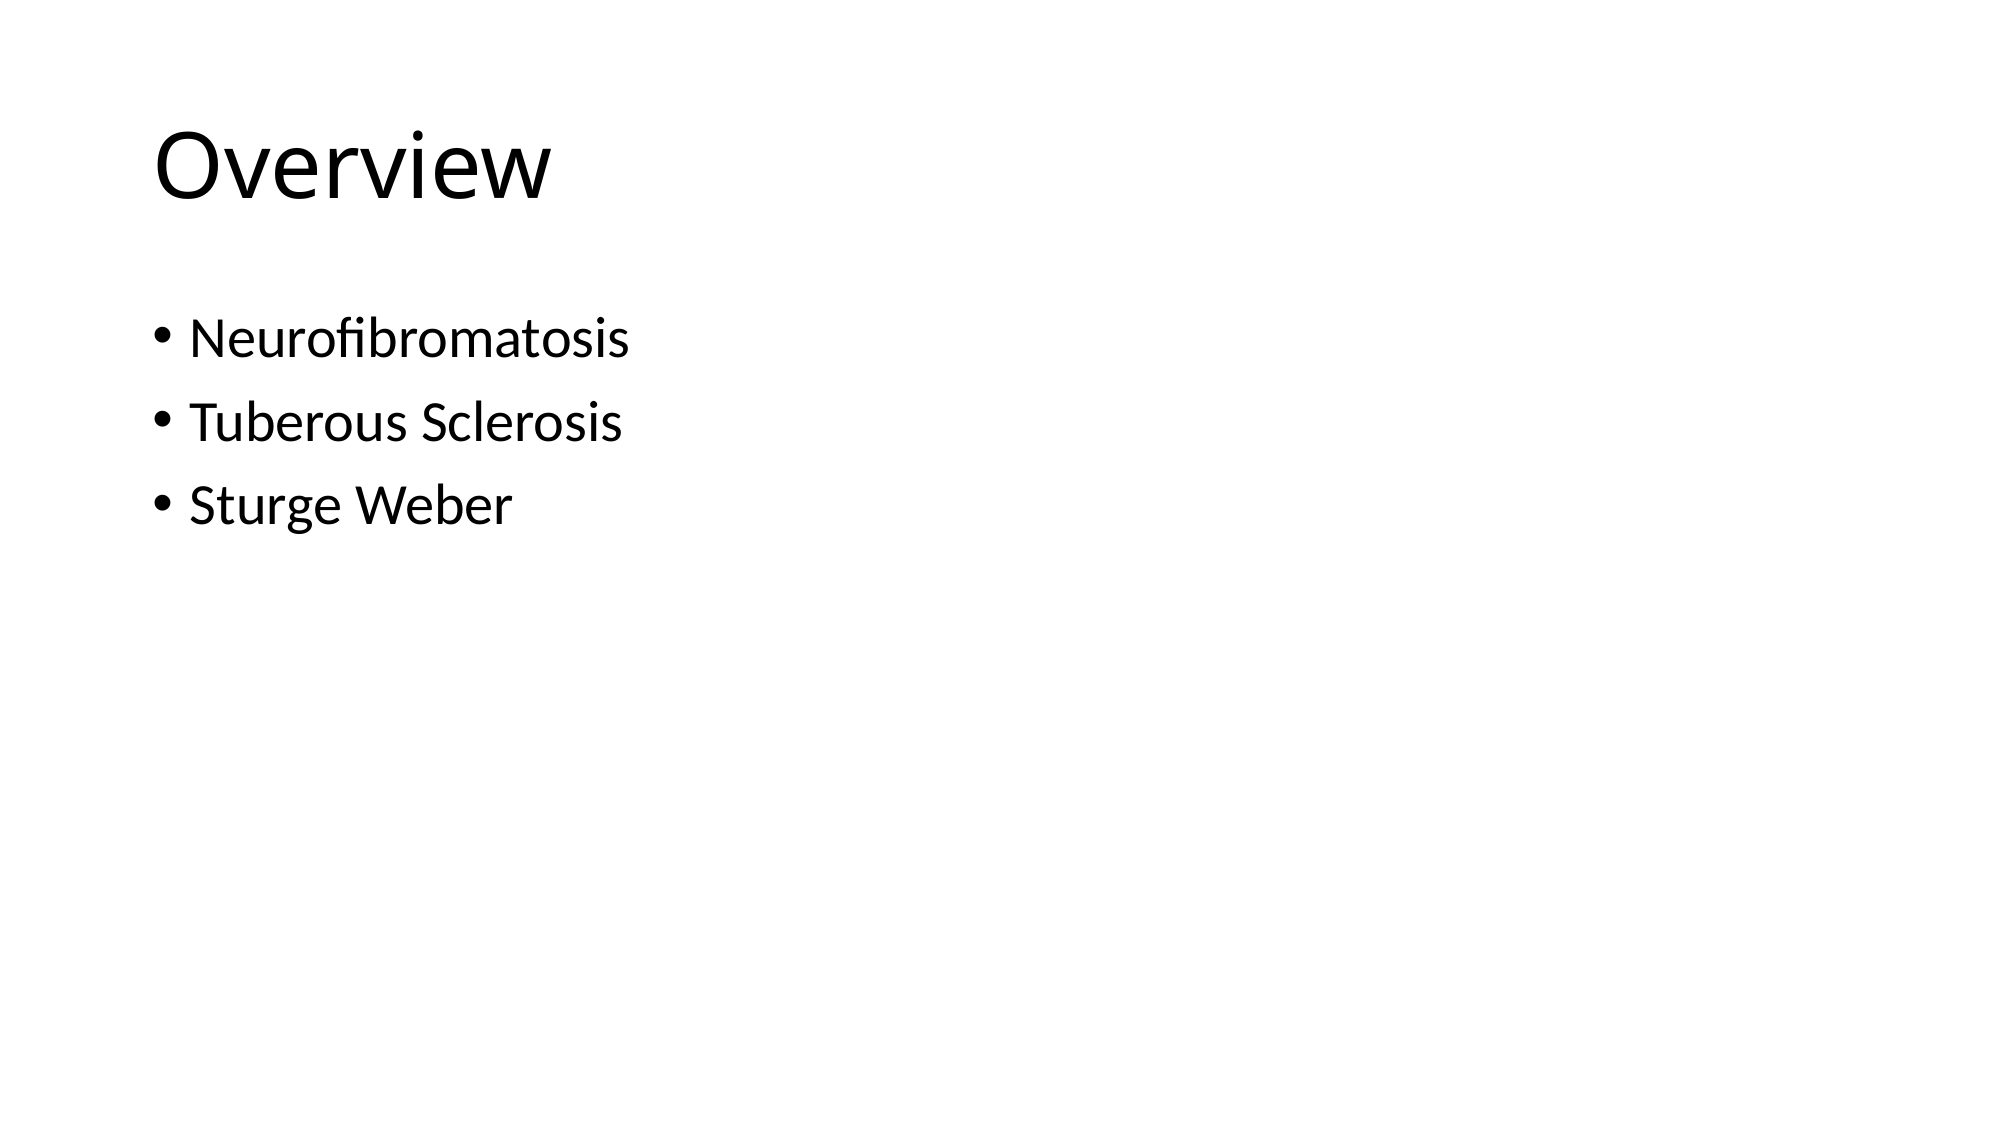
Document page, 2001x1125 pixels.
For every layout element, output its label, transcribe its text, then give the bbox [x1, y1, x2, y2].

list Neurofibromatosis Tuberous Sclerosis Sturge Weber [137, 299, 1863, 1014]
title Overview [137, 59, 1863, 278]
